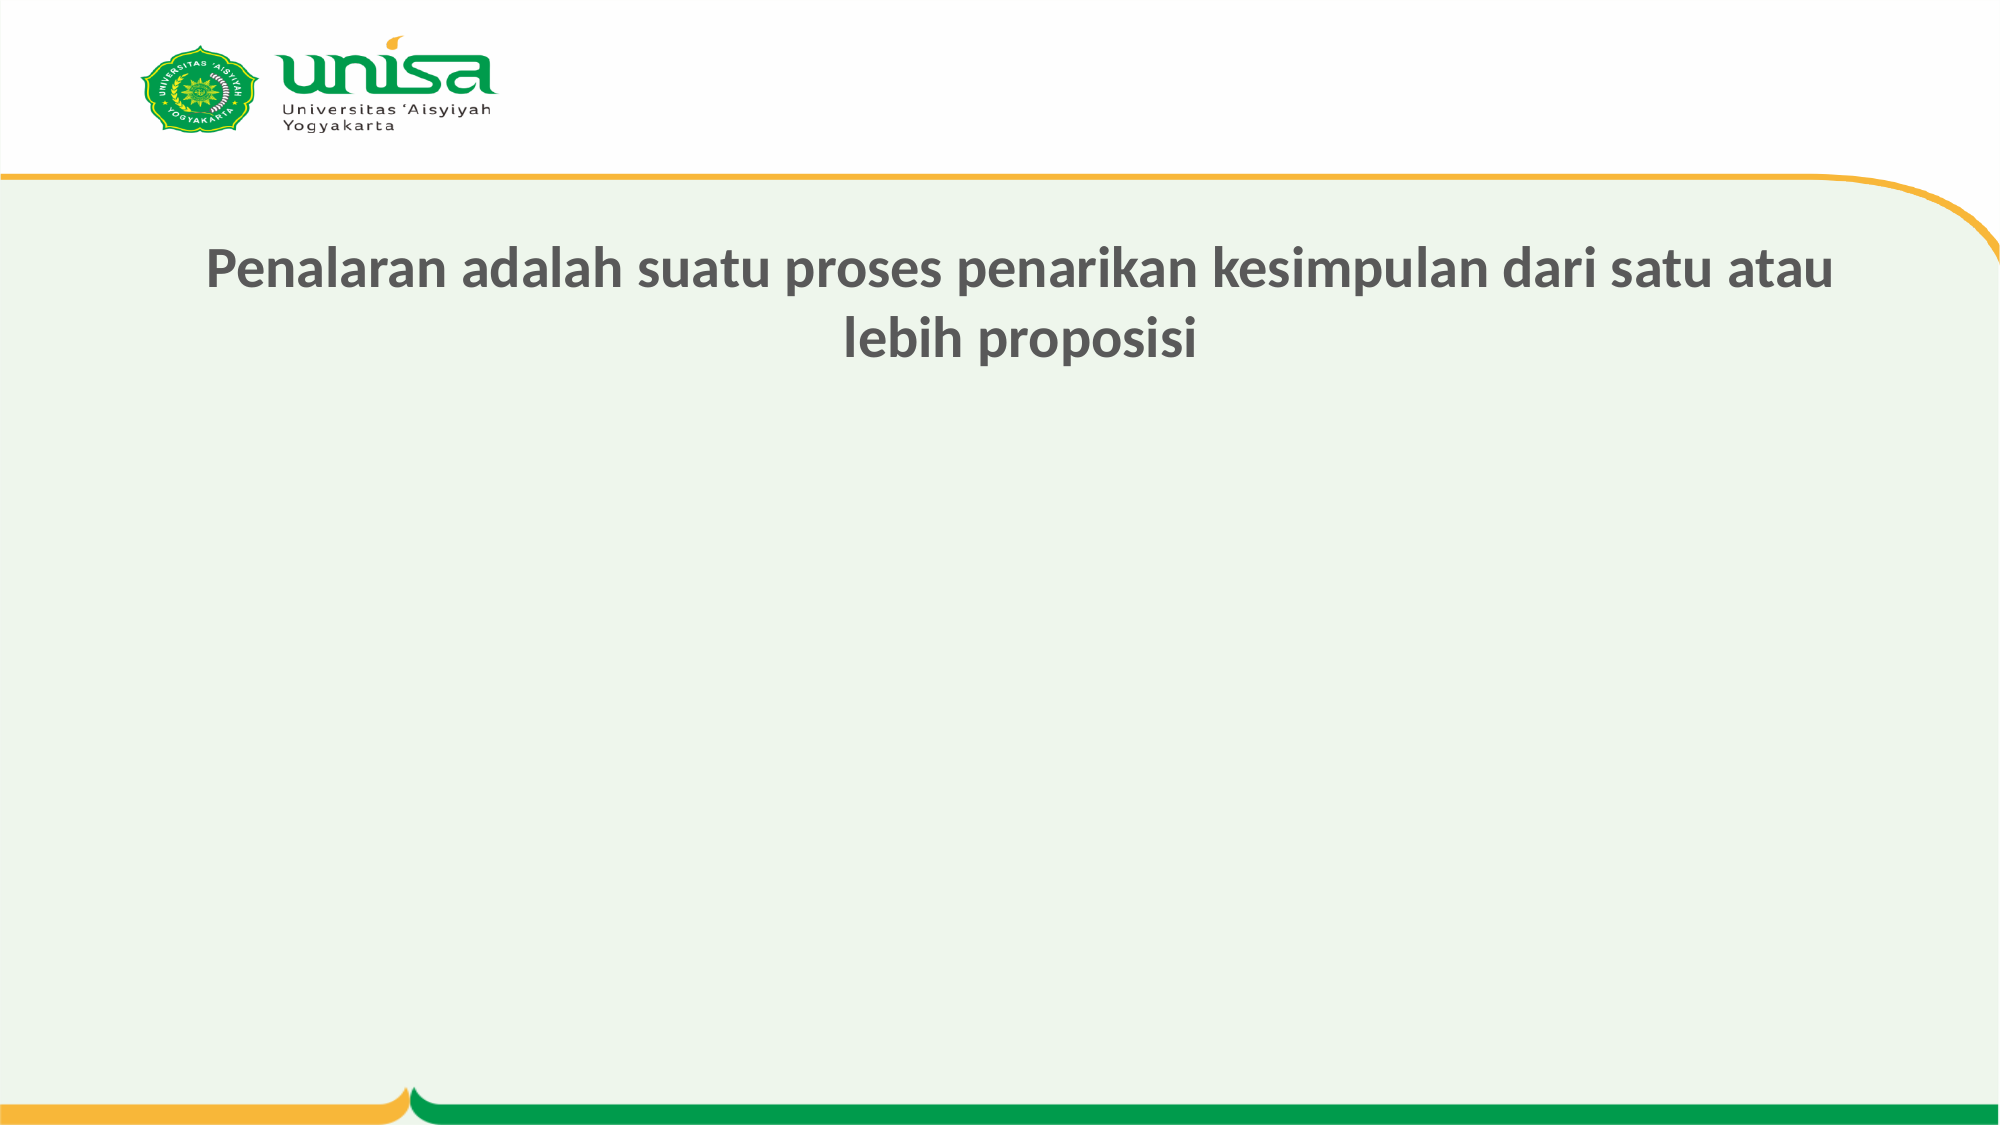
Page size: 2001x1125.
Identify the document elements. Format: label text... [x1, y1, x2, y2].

title Penalaran adalah suatu proses penarikan kesimpulan dari satu atau lebih proposisi [158, 221, 1884, 440]
picture [0, 0, 2000, 1125]
